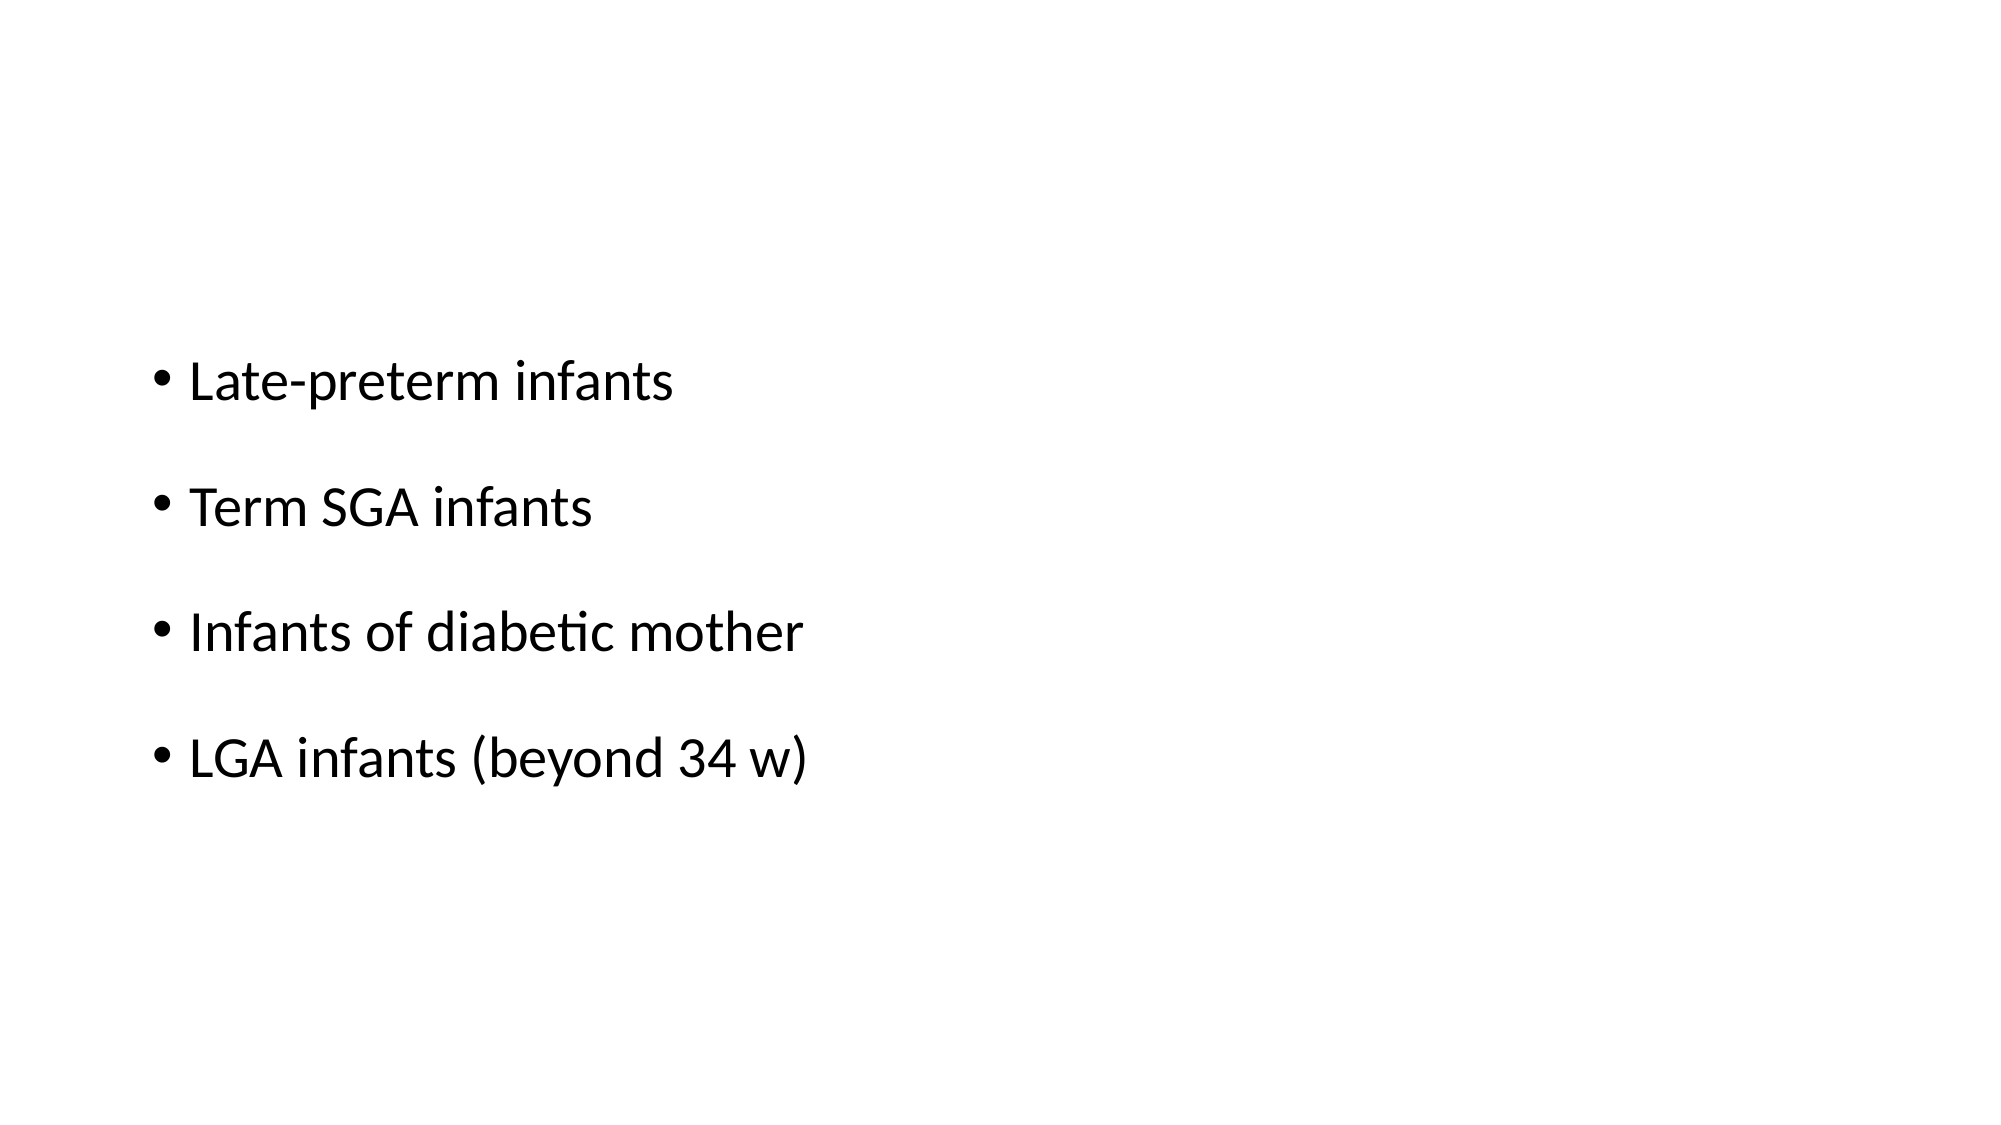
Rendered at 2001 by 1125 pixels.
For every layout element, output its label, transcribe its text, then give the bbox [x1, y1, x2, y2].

list Late-preterm infants Term SGA infants Infants of diabetic mother LGA infants (beyond 34 w) [137, 299, 1863, 1014]
